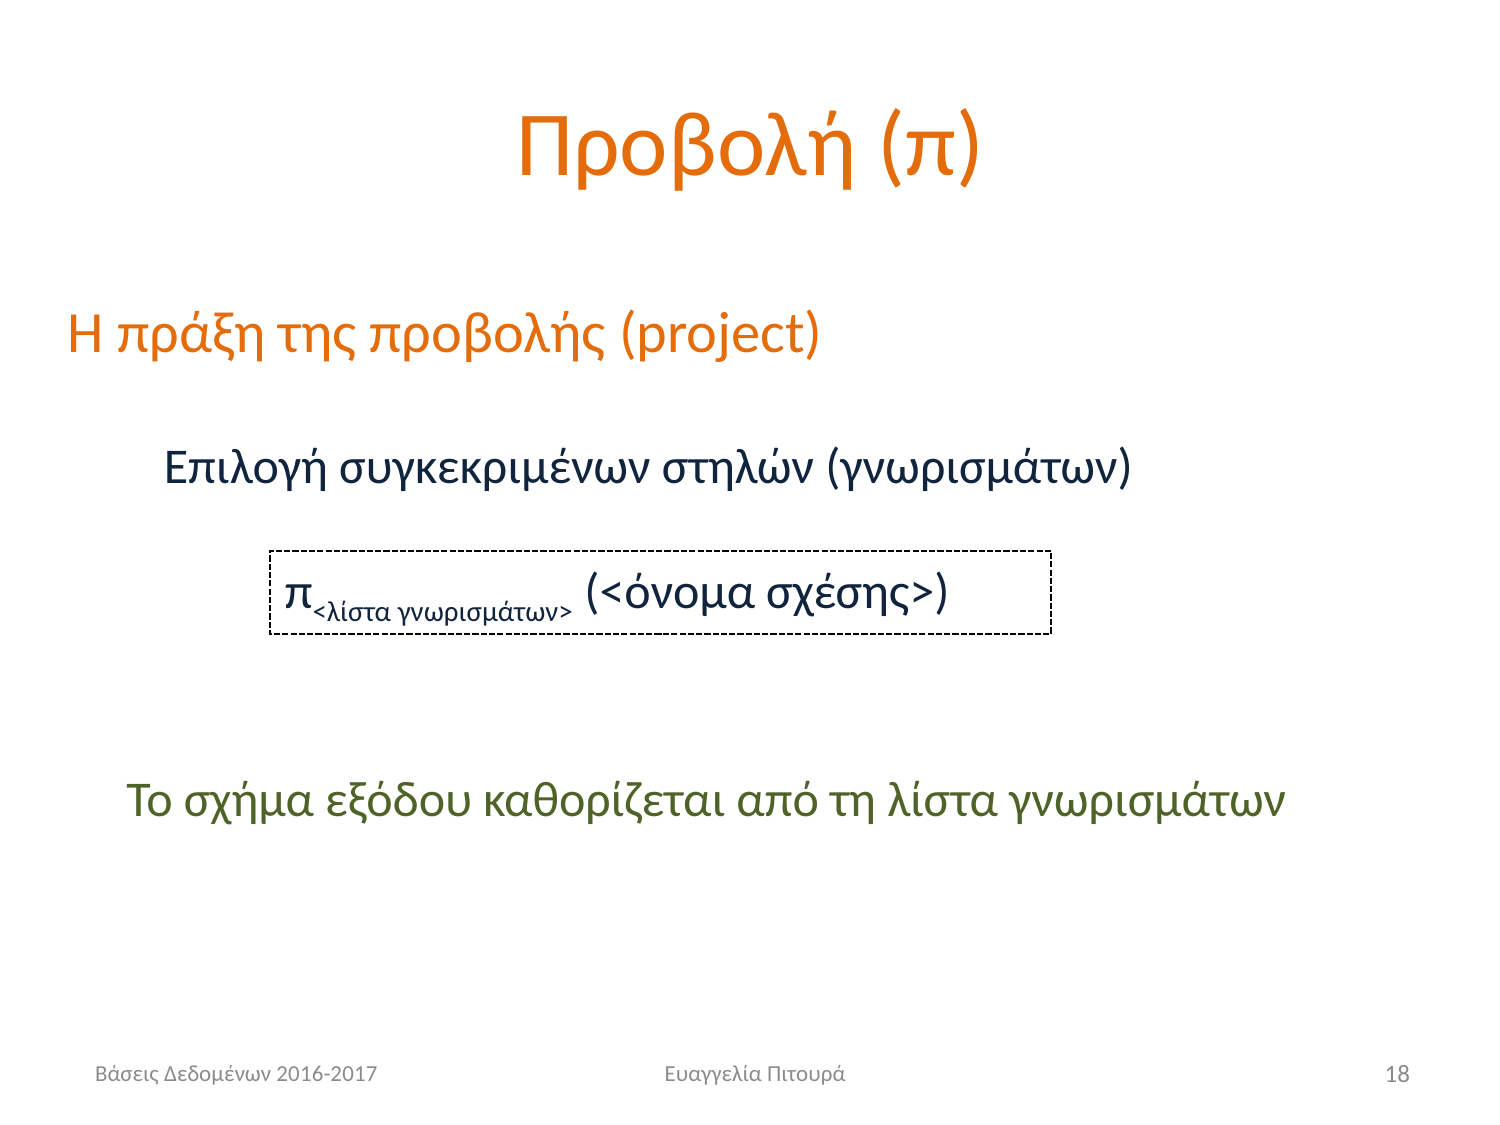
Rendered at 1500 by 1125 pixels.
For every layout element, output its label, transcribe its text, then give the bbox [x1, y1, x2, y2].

slide_number Βάσεις Δεδομένων 2016-2017 [80, 1042, 431, 1103]
text_box π<λίστα γνωρισμάτων> (<όνομα σχέσης>) [269, 551, 1052, 635]
footer Ευαγγελία Πιτουρά [517, 1042, 993, 1103]
text_box Επιλογή συγκεκριμένων στηλών (γνωρισμάτων) [148, 426, 1237, 502]
text_box Το σχήμα εξόδου καθορίζεται από τη λίστα γνωρισμάτων [111, 758, 1312, 834]
title Προβολή (π) [75, 45, 1425, 233]
text_box Η πράξη της προβολής (project) [53, 287, 1204, 372]
slide_number 18 [1074, 1042, 1425, 1103]
